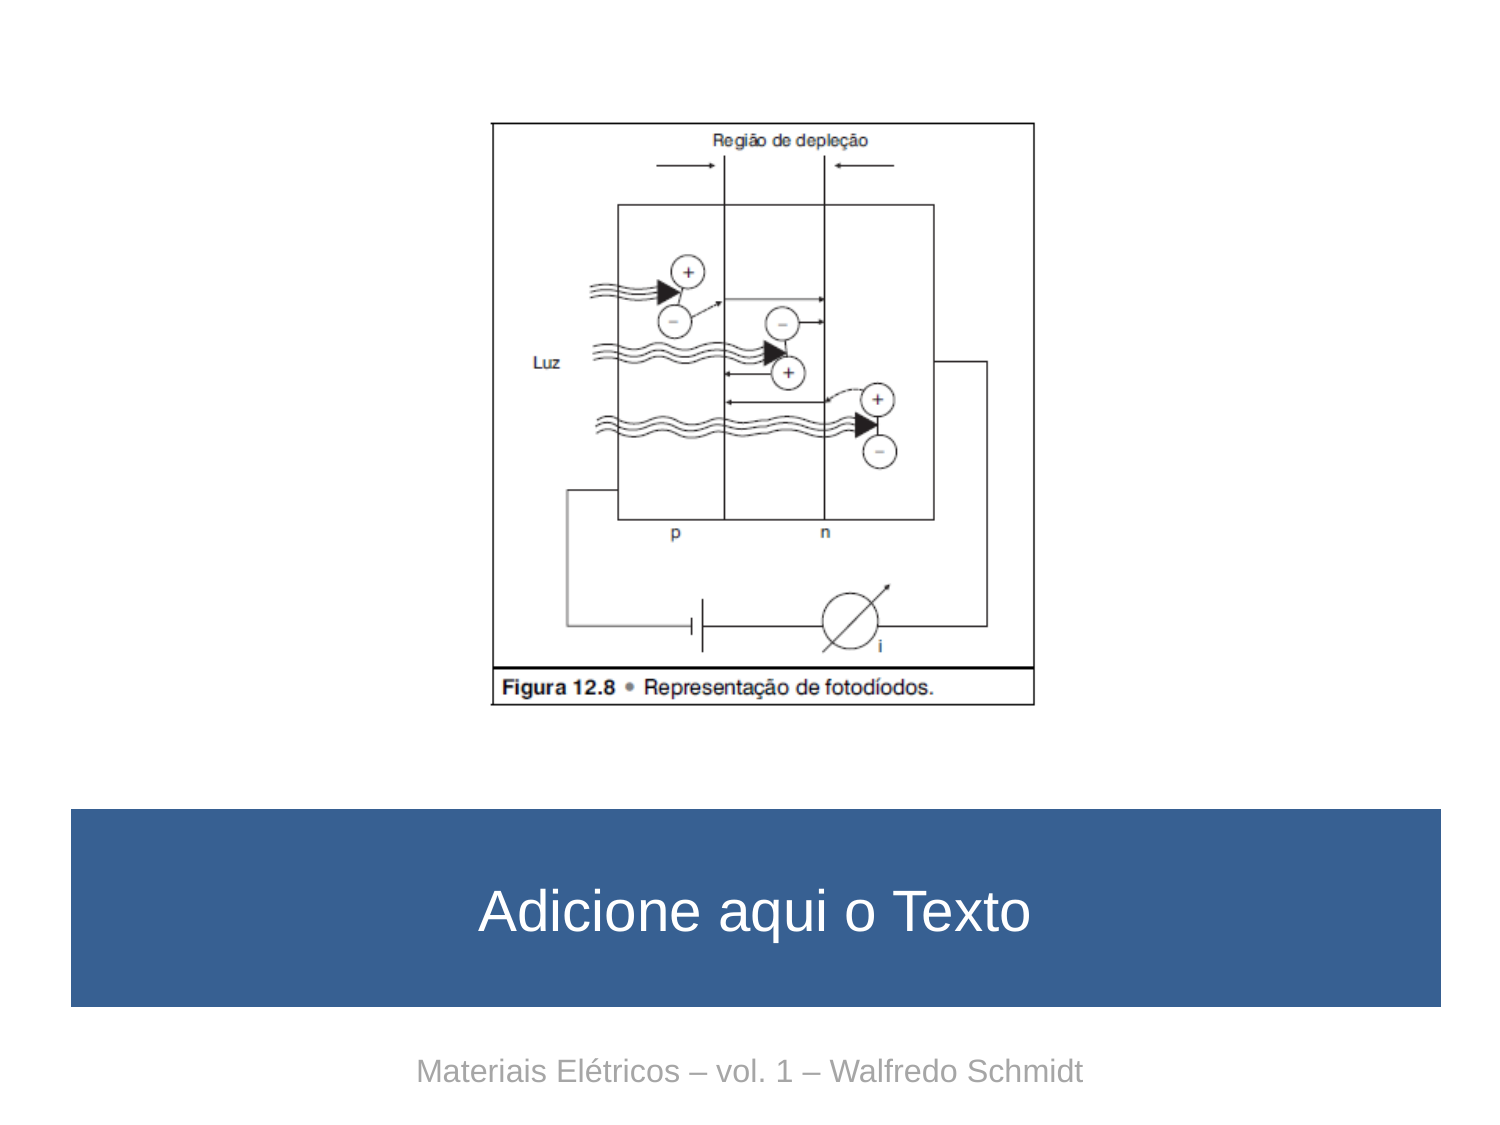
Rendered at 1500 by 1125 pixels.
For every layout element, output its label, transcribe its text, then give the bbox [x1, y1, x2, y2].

text_box Adicione aqui o Texto [70, 808, 1442, 1008]
footer Materiais Elétricos – vol. 1 – Walfredo Schmidt [0, 1042, 1500, 1103]
picture [465, 101, 1046, 723]
